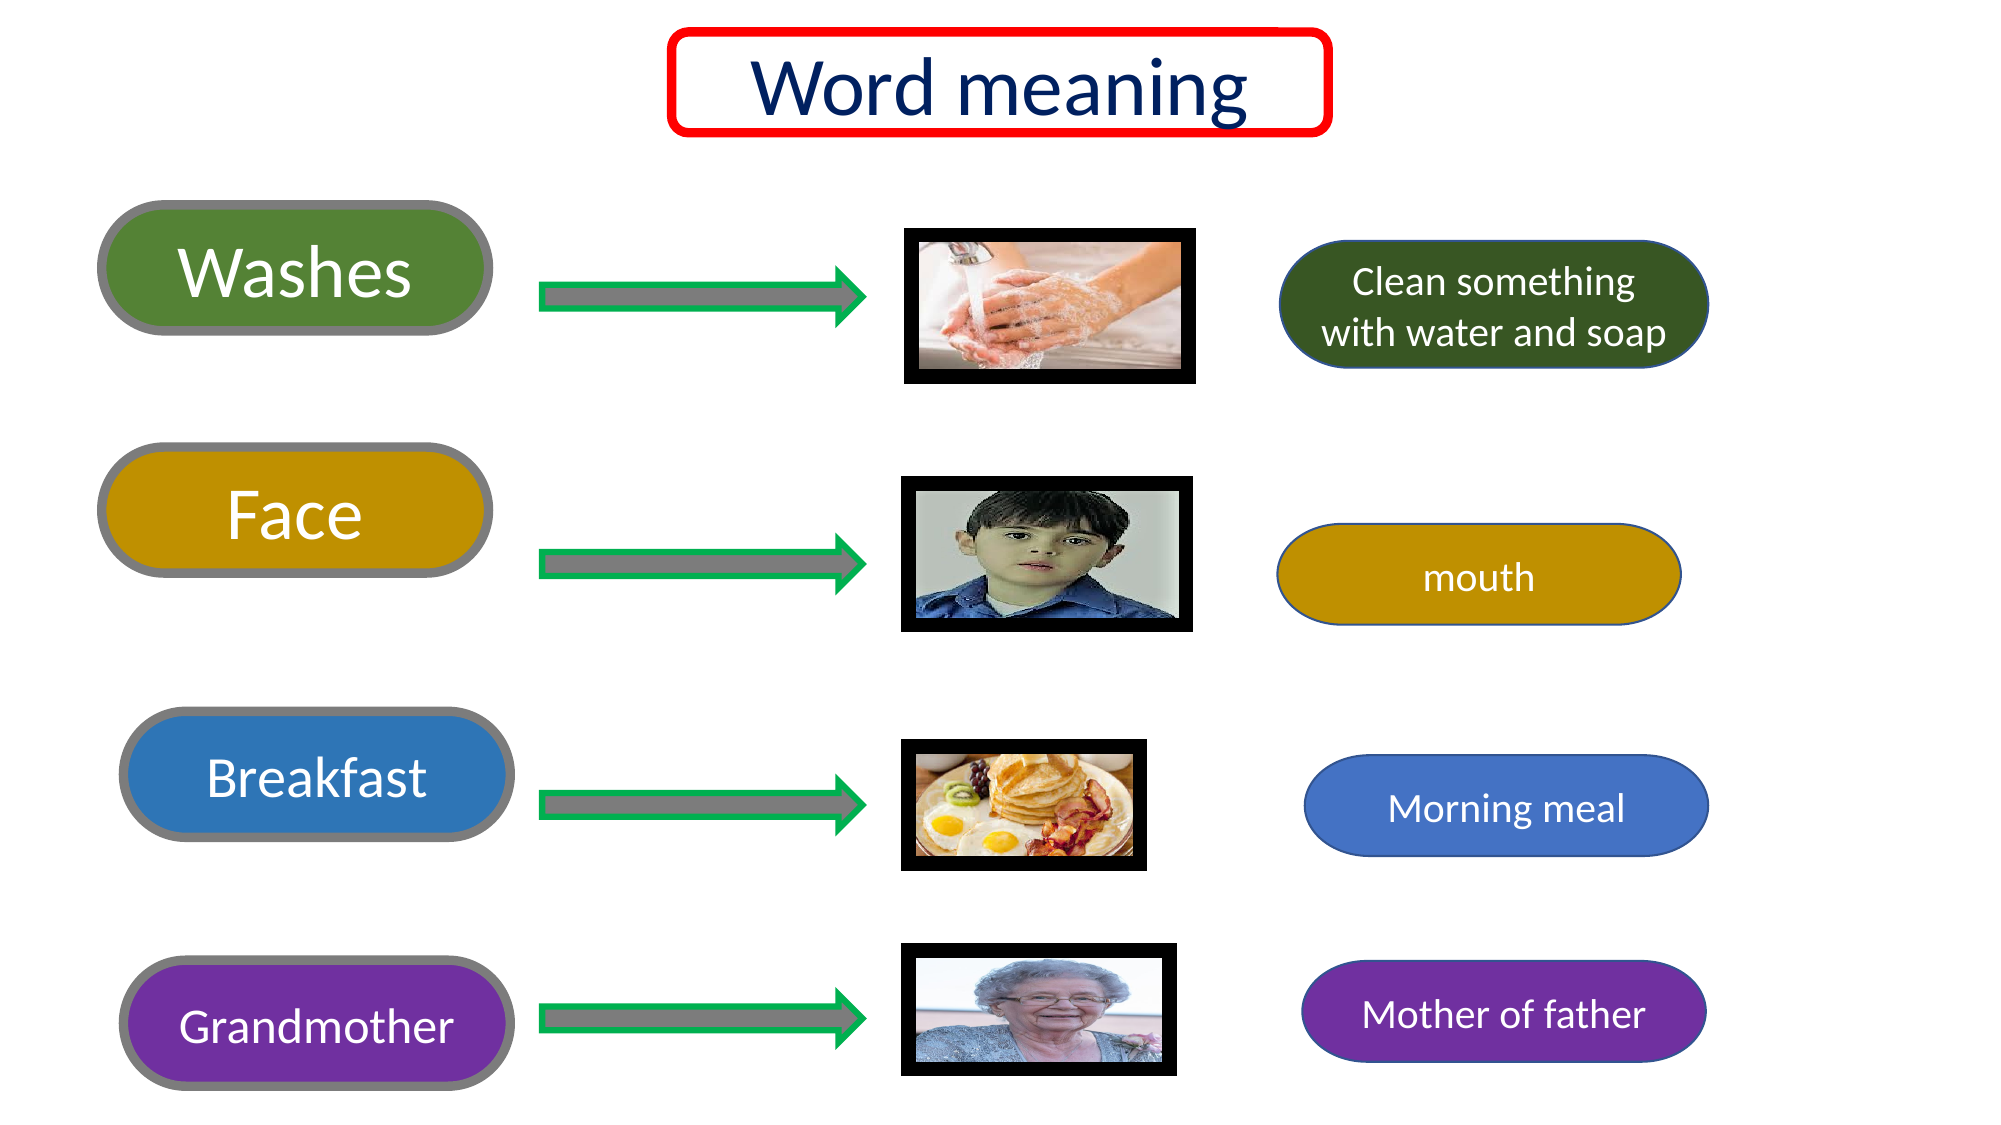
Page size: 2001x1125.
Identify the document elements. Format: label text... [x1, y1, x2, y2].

text_box Mother of father [1301, 959, 1707, 1063]
text_box Grandmother [122, 959, 512, 1088]
text_box Word meaning [670, 30, 1330, 134]
picture [915, 957, 1163, 1062]
text_box [541, 992, 864, 1045]
text_box mouth [1276, 522, 1682, 626]
picture [915, 753, 1133, 856]
picture [918, 242, 1182, 370]
text_box Face [100, 446, 490, 575]
text_box Breakfast [122, 710, 512, 839]
text_box Clean something with water and soap [1278, 239, 1710, 369]
text_box Washes [100, 203, 490, 332]
text_box [541, 537, 864, 591]
text_box [541, 270, 864, 323]
picture [915, 490, 1179, 618]
text_box Morning meal [1303, 754, 1710, 858]
text_box [541, 778, 864, 832]
